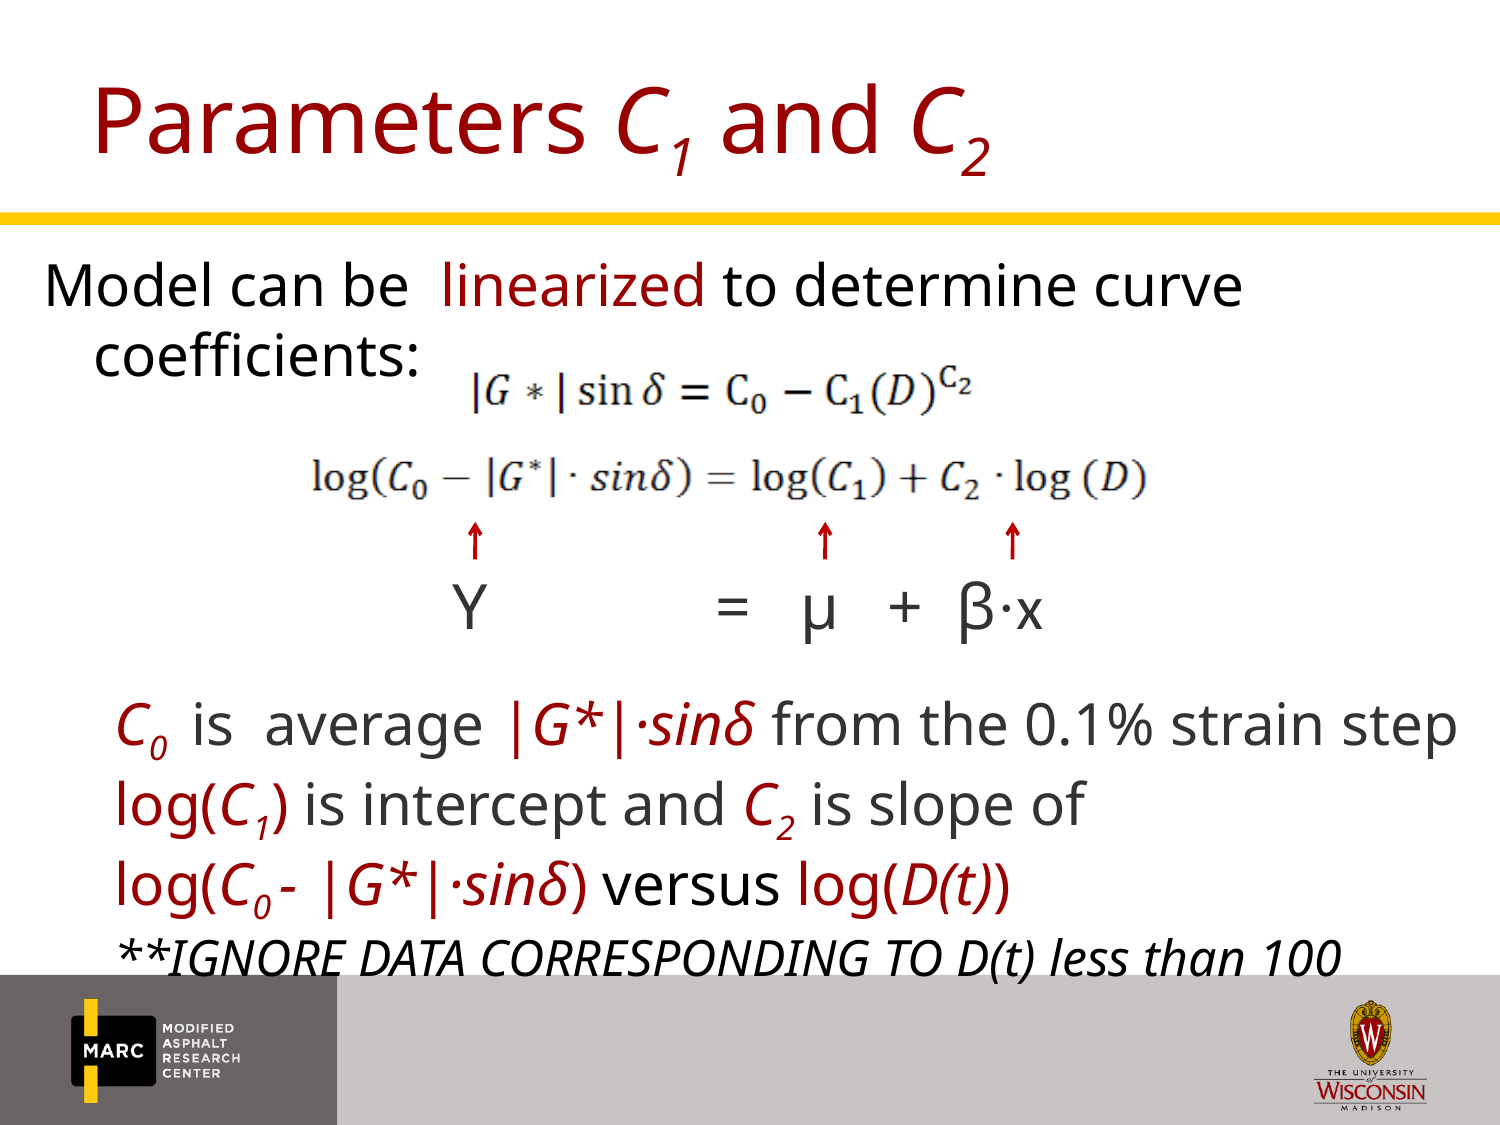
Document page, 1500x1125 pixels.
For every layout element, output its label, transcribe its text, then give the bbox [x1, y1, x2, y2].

list Model can be linearized to determine curve coefficients: [27, 240, 1500, 341]
text_box Y = µ + β·x [437, 559, 1138, 650]
picture [1314, 998, 1427, 1112]
text_box C0 is average |G*|·sinδ from the 0.1% strain step log(C1) is intercept and C2 is slope of log(C0 - |G*|·sinδ) versus log(D(t)) **IGNORE DATA CORRESPONDING TO D(t) less than 100 [24, 680, 1500, 994]
title Parameters C1 and C2 [74, 47, 1426, 191]
picture [67, 994, 243, 1107]
picture [312, 324, 1149, 514]
